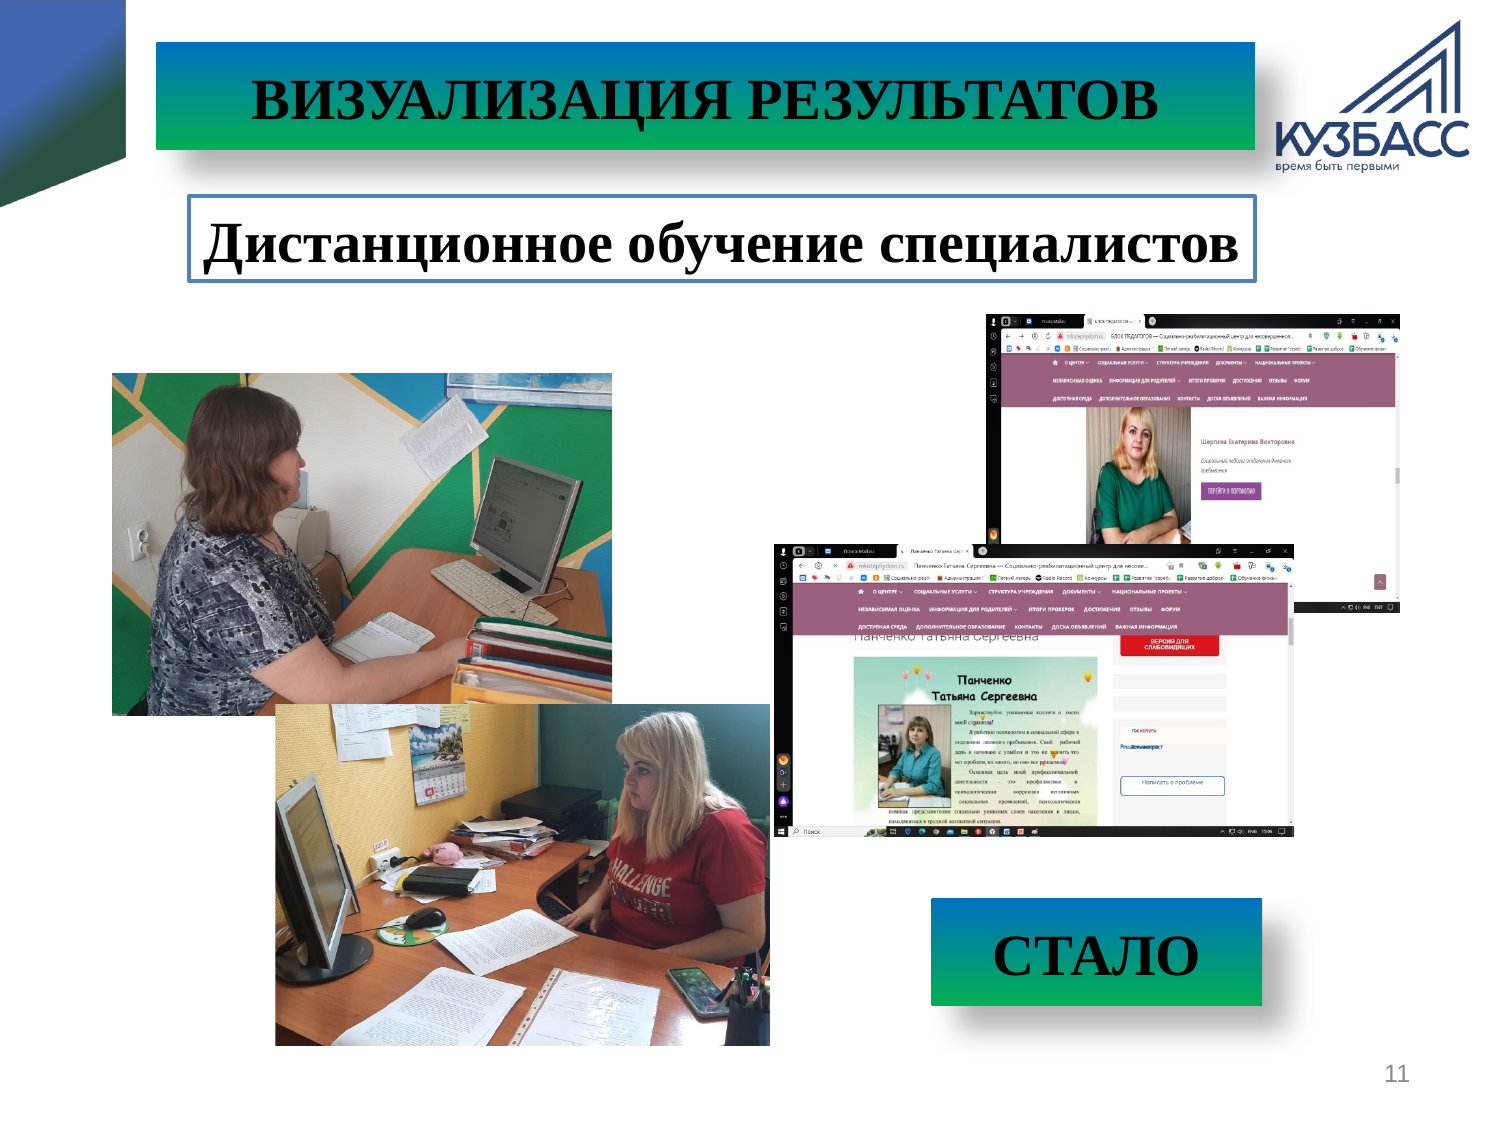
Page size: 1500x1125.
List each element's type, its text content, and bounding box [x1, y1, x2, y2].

picture [0, 0, 126, 208]
picture [774, 314, 1400, 837]
title ВИЗУАЛИЗАЦИЯ РЕЗУЛЬТАТОВ [156, 42, 1255, 150]
picture [111, 373, 771, 1046]
slide_number 11 [1074, 1042, 1425, 1103]
picture [1276, 19, 1470, 173]
text_box Дистанционное обучение специалистов [187, 194, 1257, 283]
text_box СТАЛО [931, 898, 1263, 1006]
